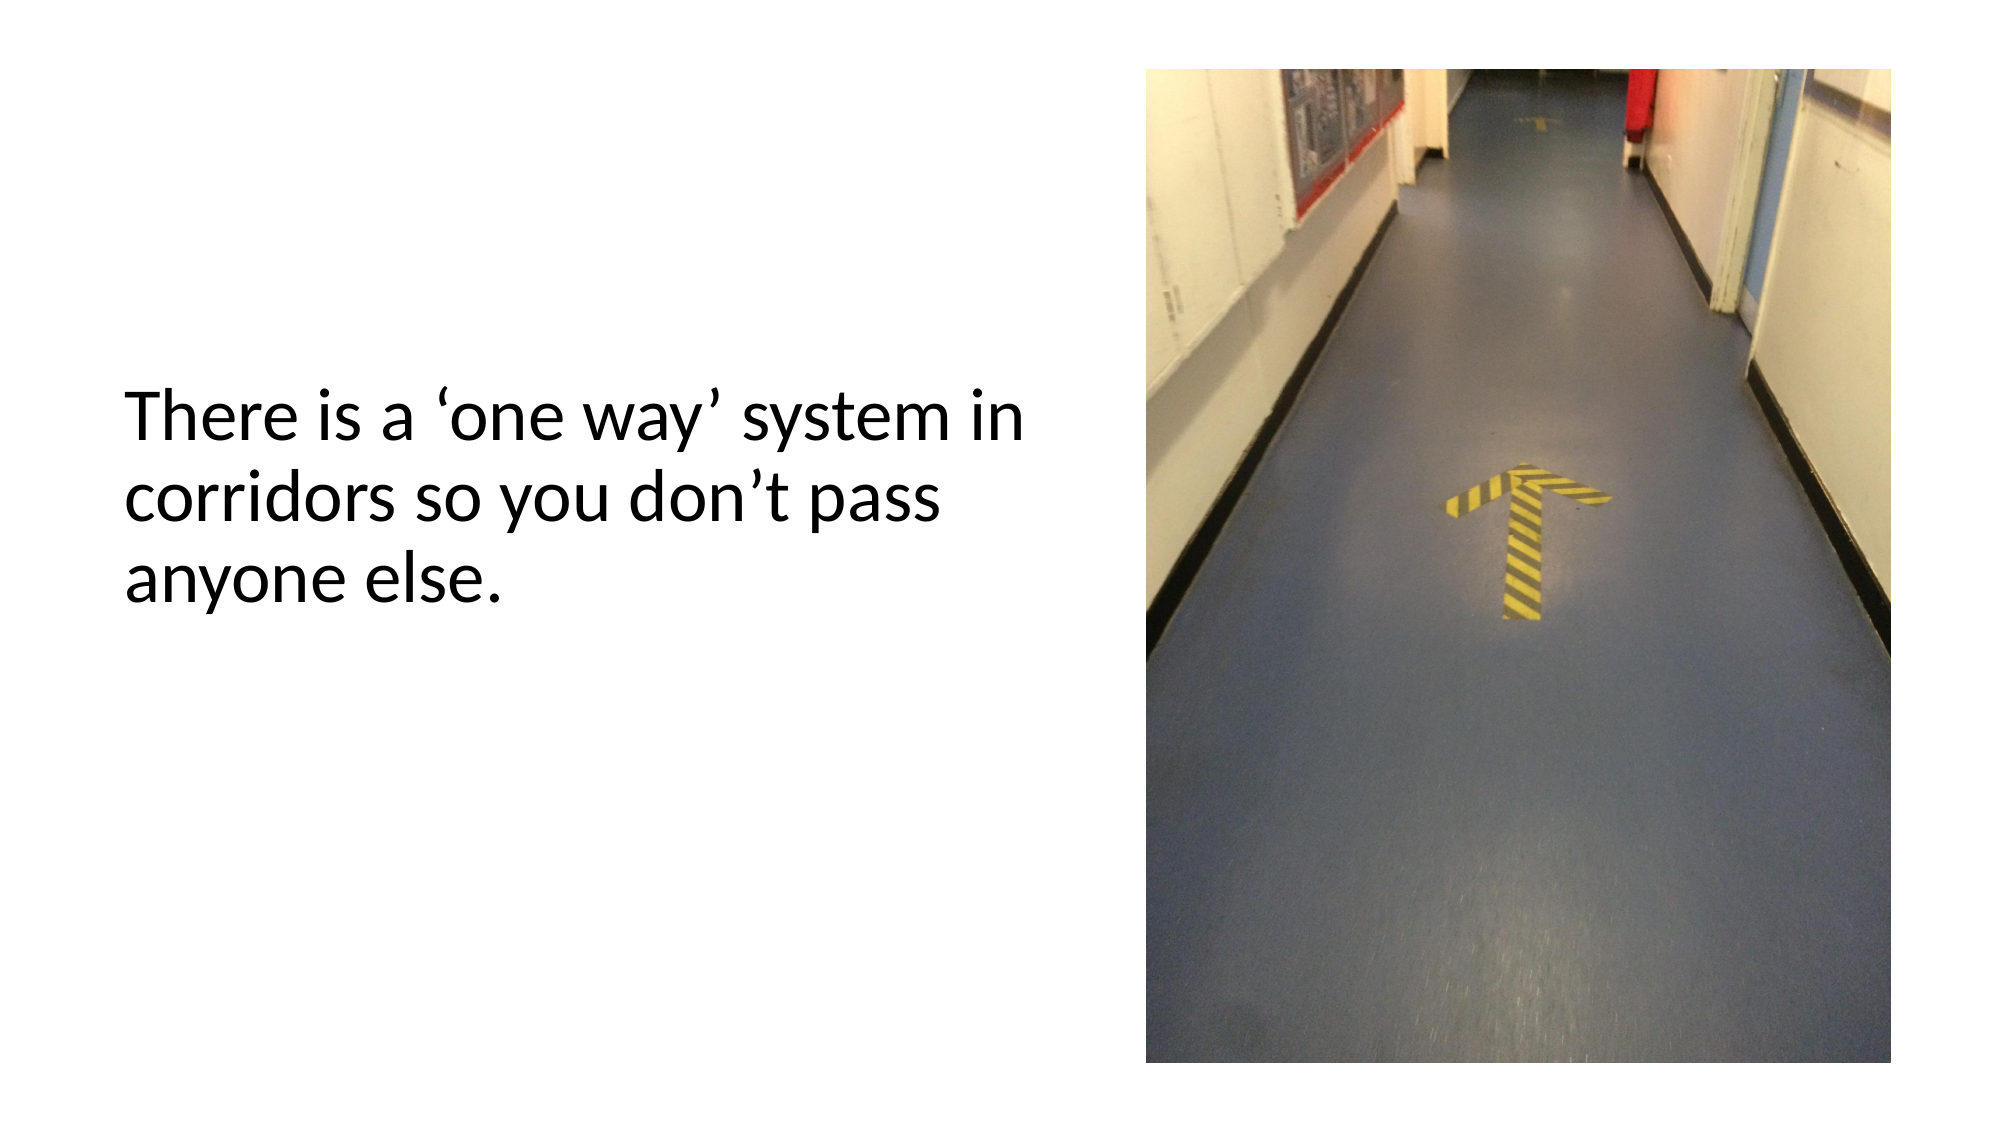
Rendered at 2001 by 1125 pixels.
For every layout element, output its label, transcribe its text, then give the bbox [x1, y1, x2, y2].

picture [1146, 69, 1891, 1063]
list There is a ‘one way’ system in corridors so you don’t pass anyone else. [109, 257, 1106, 959]
